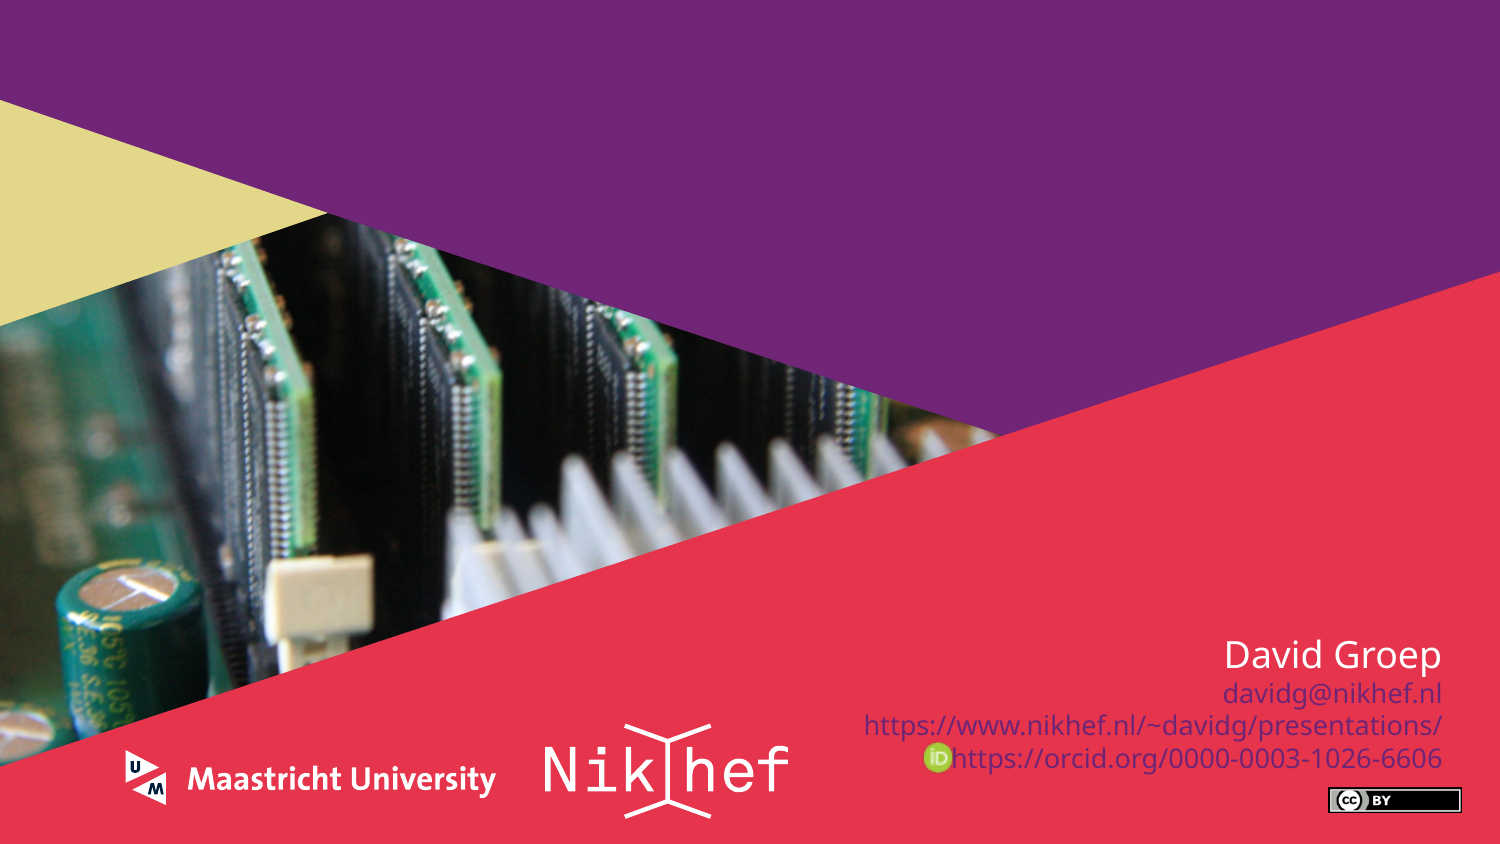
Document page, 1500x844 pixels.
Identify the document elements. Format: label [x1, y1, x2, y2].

picture [0, 214, 1000, 766]
picture [1328, 787, 1462, 813]
picture [922, 741, 955, 775]
